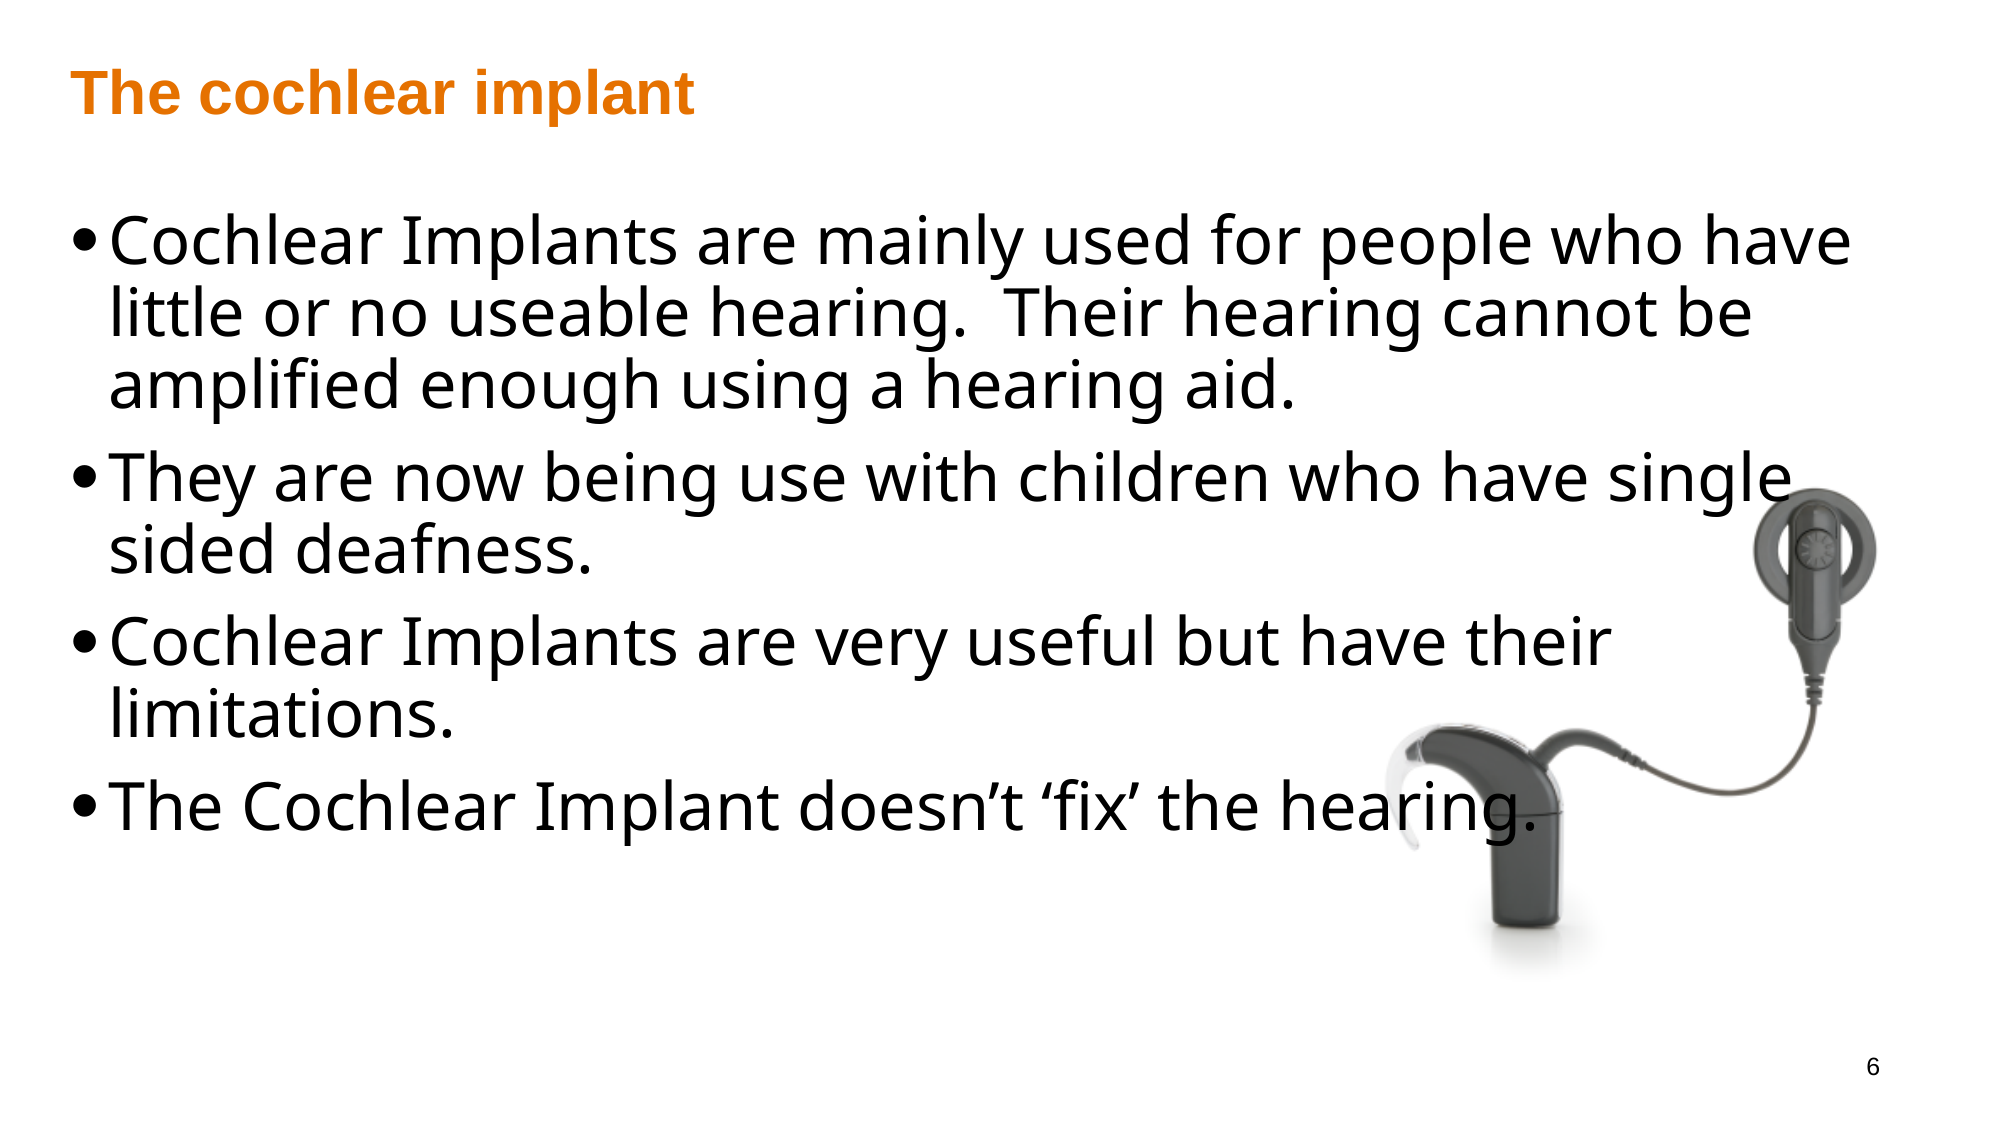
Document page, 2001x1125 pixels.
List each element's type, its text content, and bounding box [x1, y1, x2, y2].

title The cochlear implant [70, 61, 1922, 126]
picture [1316, 450, 1922, 985]
list Cochlear Implants are mainly used for people who have little or no useable hearing. Their hearing cannot be amplified enough using a hearing aid. They are now being use with children who have single sided deafness. Cochlear Implants are very useful but have their limitations. The Cochlear Implant doesn’t ‘fix’ the hearing. [70, 126, 1922, 1008]
